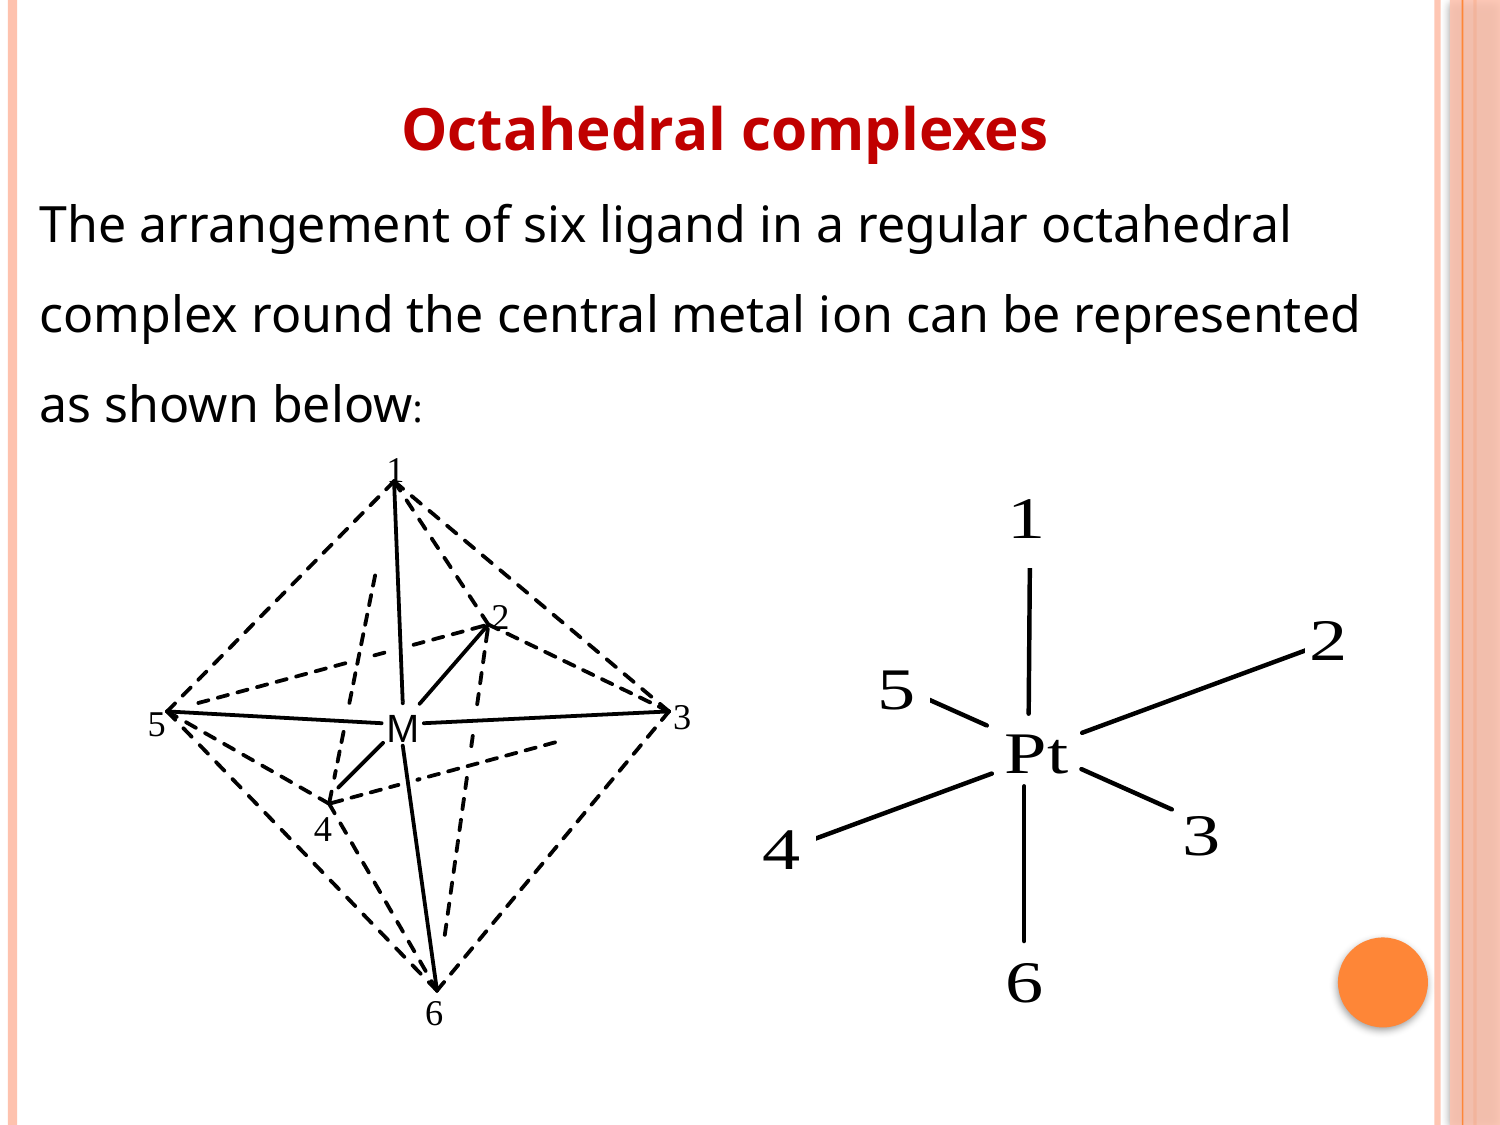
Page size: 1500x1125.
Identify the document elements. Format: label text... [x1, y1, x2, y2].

text_box Octahedral complexes The arrangement of six ligand in a regular octahedral complex round the central metal ion can be represented as shown below: [24, 50, 1425, 530]
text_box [736, 474, 1373, 1039]
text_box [139, 441, 701, 1039]
